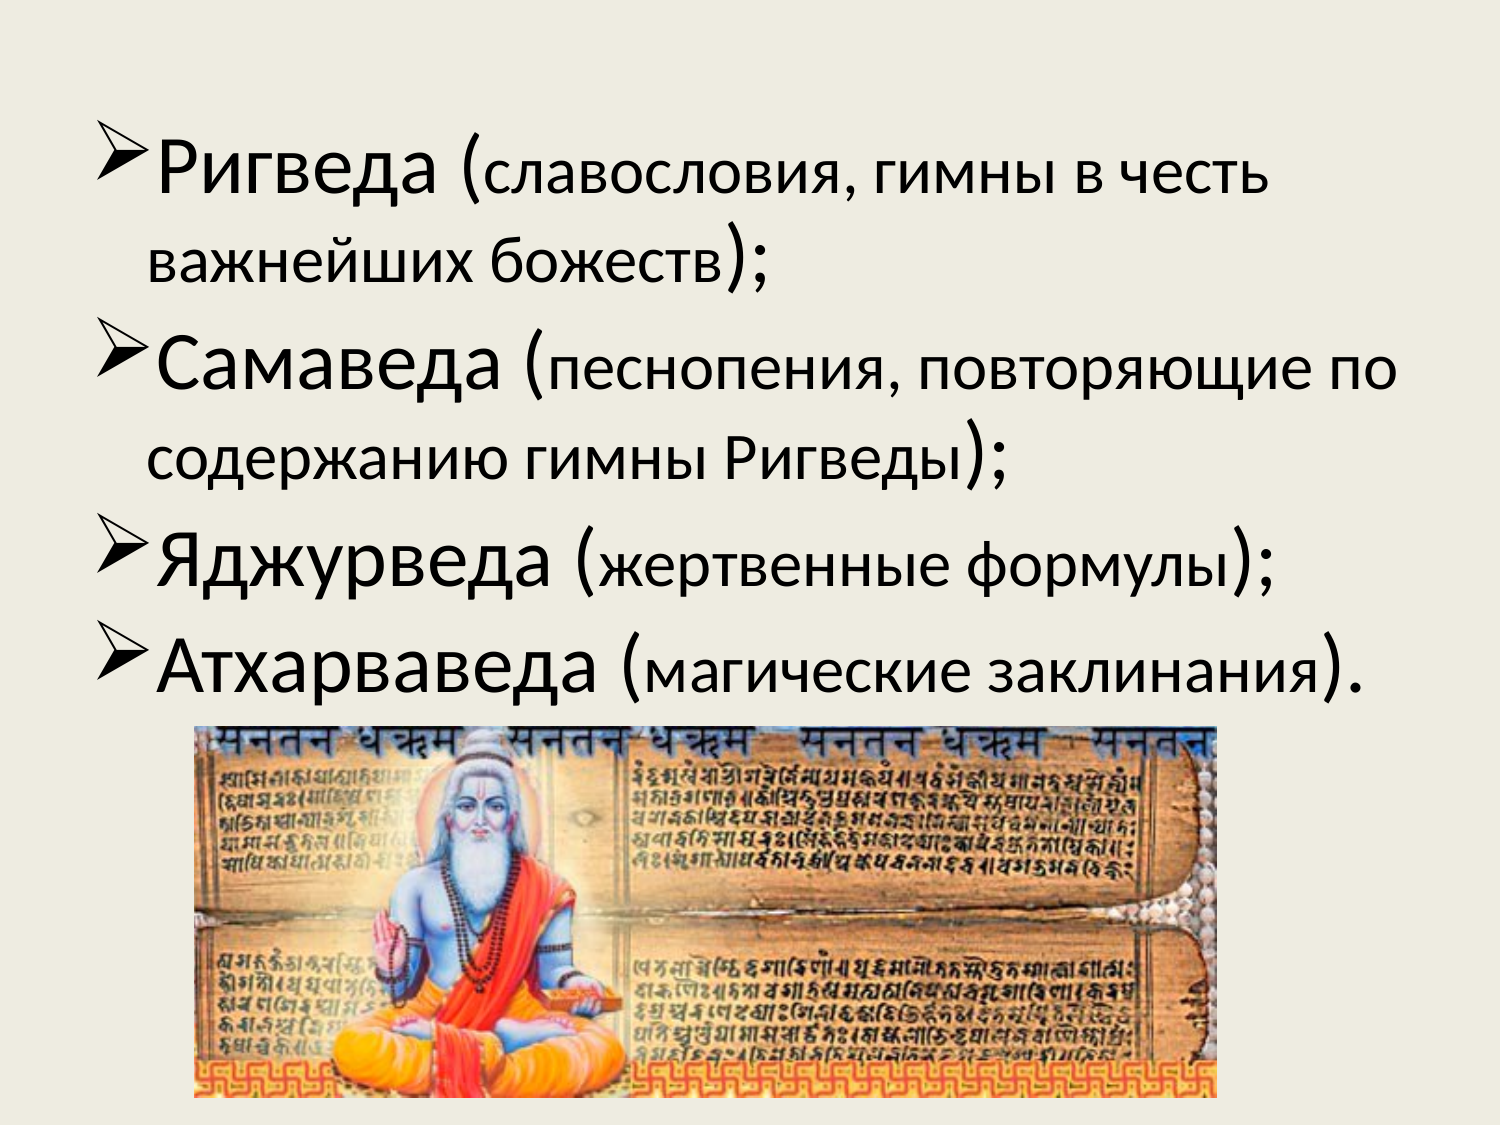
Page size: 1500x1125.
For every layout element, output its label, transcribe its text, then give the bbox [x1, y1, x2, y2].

list Ригведа (славословия, гимны в честь важнейших божеств); Самаведа (песнопения, повторяющие по содержанию гимны Ригведы); Яджурведа (жертвенные формулы); Атхарваведа (магические заклинания). [75, 113, 1447, 1071]
picture [194, 725, 1217, 1099]
